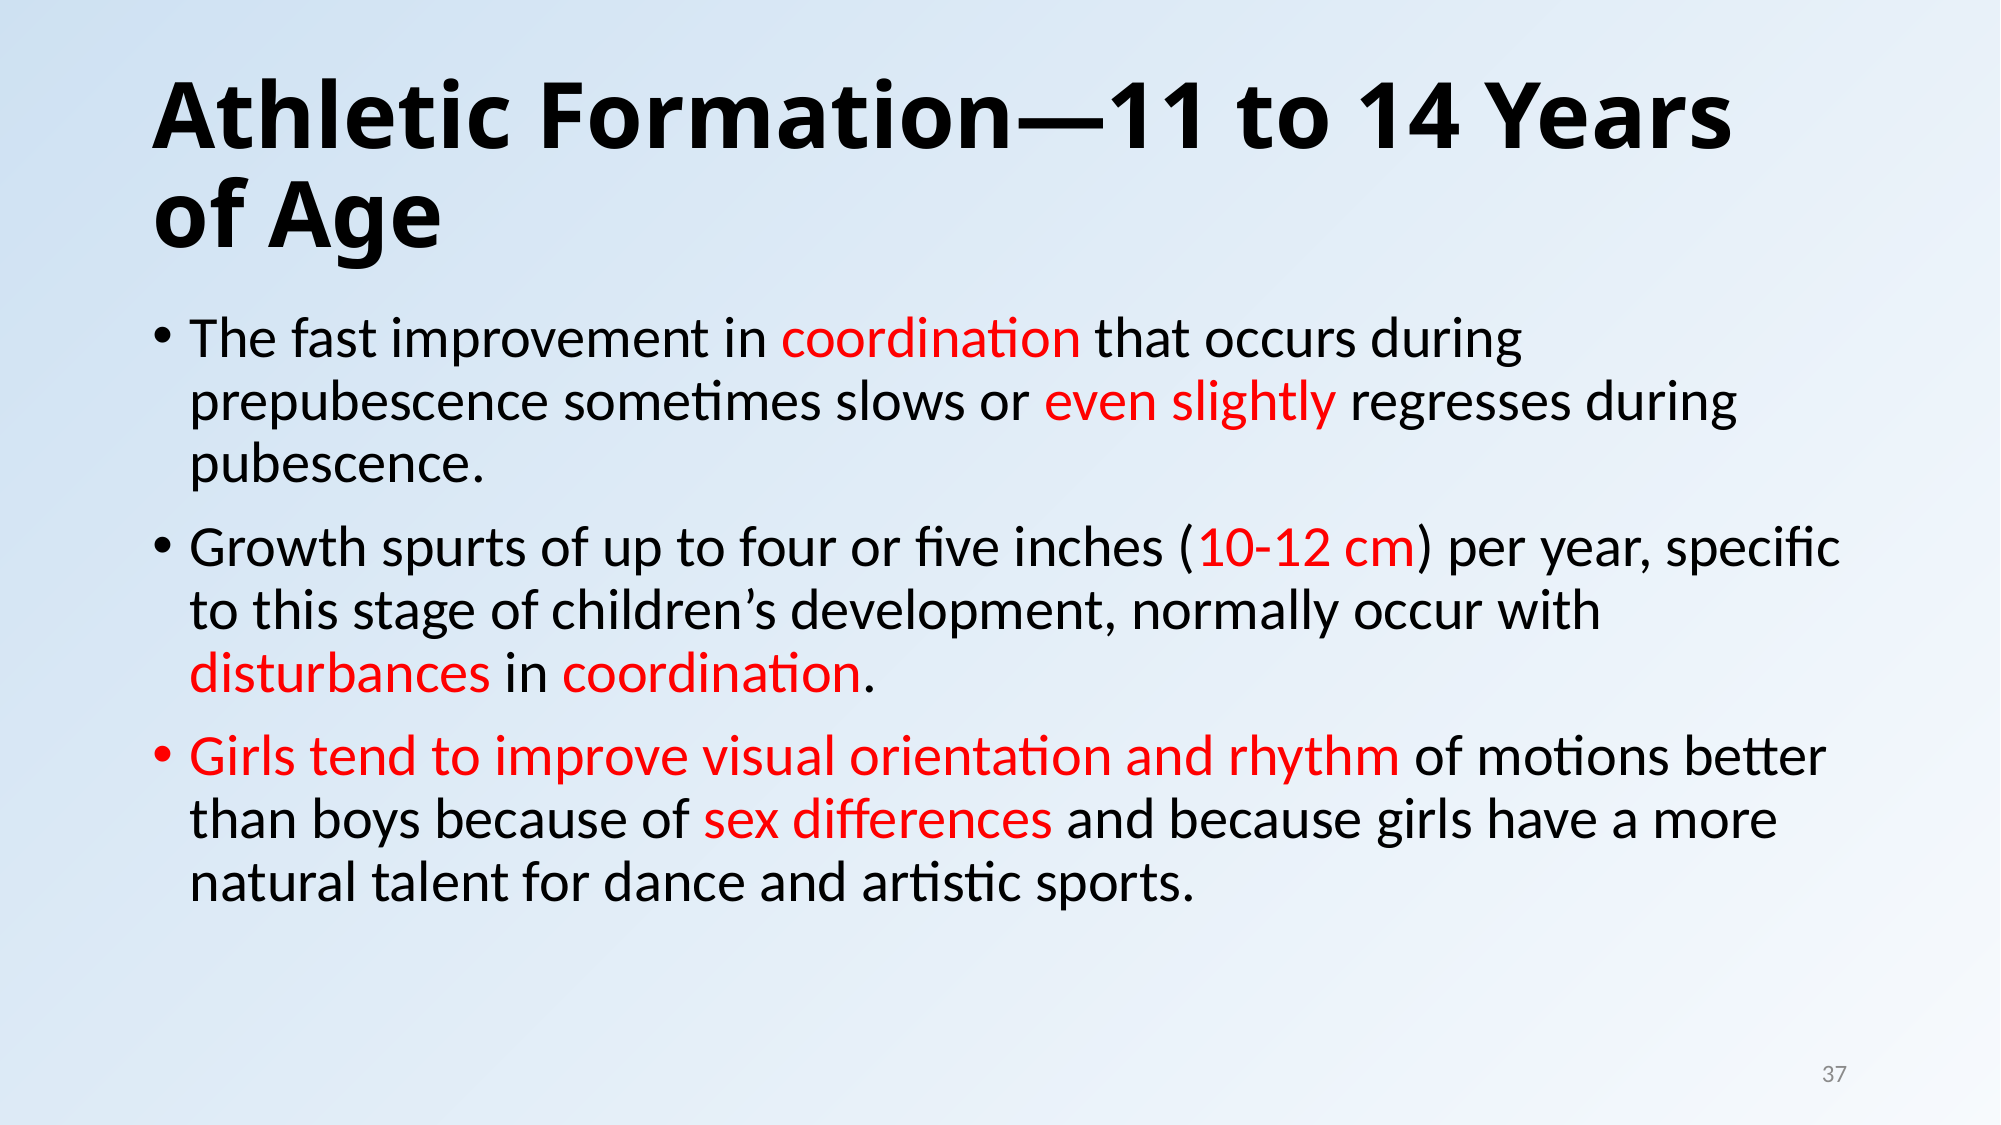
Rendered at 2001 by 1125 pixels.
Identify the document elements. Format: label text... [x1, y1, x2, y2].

list The fast improvement in coordination that occurs during prepubescence sometimes slows or even slightly regresses during pubescence. Growth spurts of up to four or five inches (10-12 cm) per year, specific to this stage of children’s development, normally occur with disturbances in coordination. Girls tend to improve visual orientation and rhythm of motions better than boys because of sex differences and because girls have a more natural talent for dance and artistic sports. [137, 299, 1863, 1014]
title Athletic Formation—11 to 14 Years of Age [137, 59, 1863, 278]
slide_number 37 [1412, 1042, 1863, 1103]
